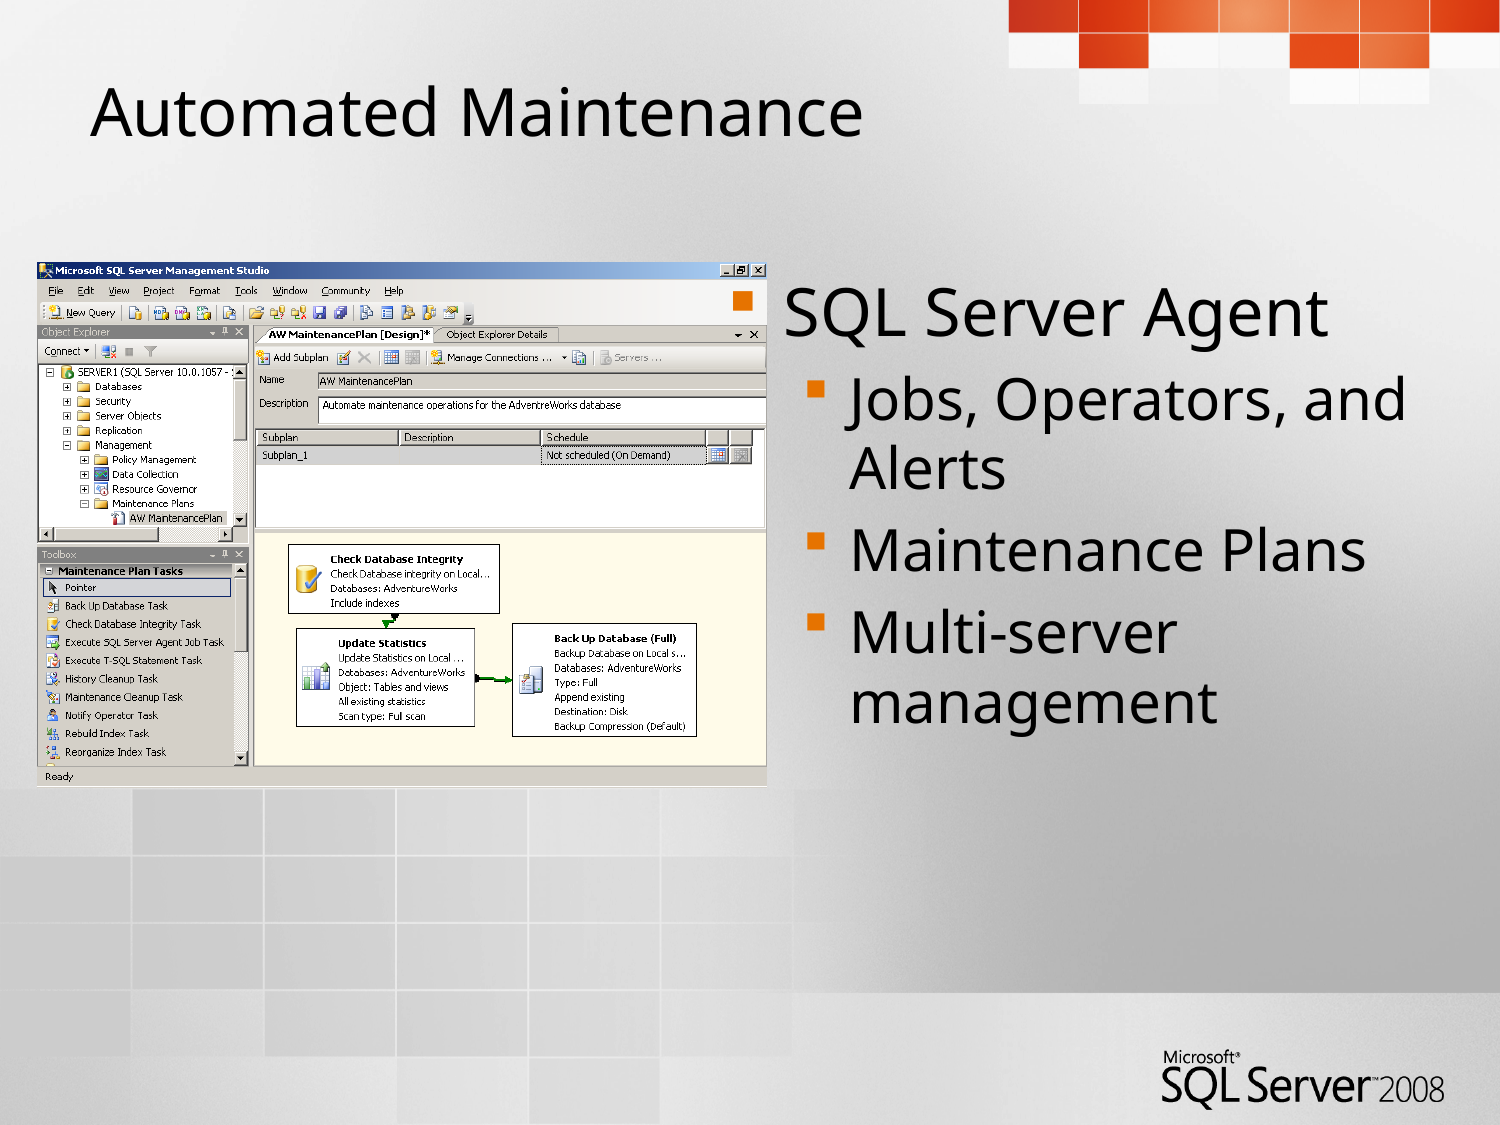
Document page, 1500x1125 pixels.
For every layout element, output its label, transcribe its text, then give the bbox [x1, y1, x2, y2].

title Automated Maintenance [75, 45, 1425, 175]
list SQL Server Agent Jobs, Operators, and Alerts Maintenance Plans Multi-server management [712, 262, 1450, 825]
picture [0, 0, 1500, 1125]
